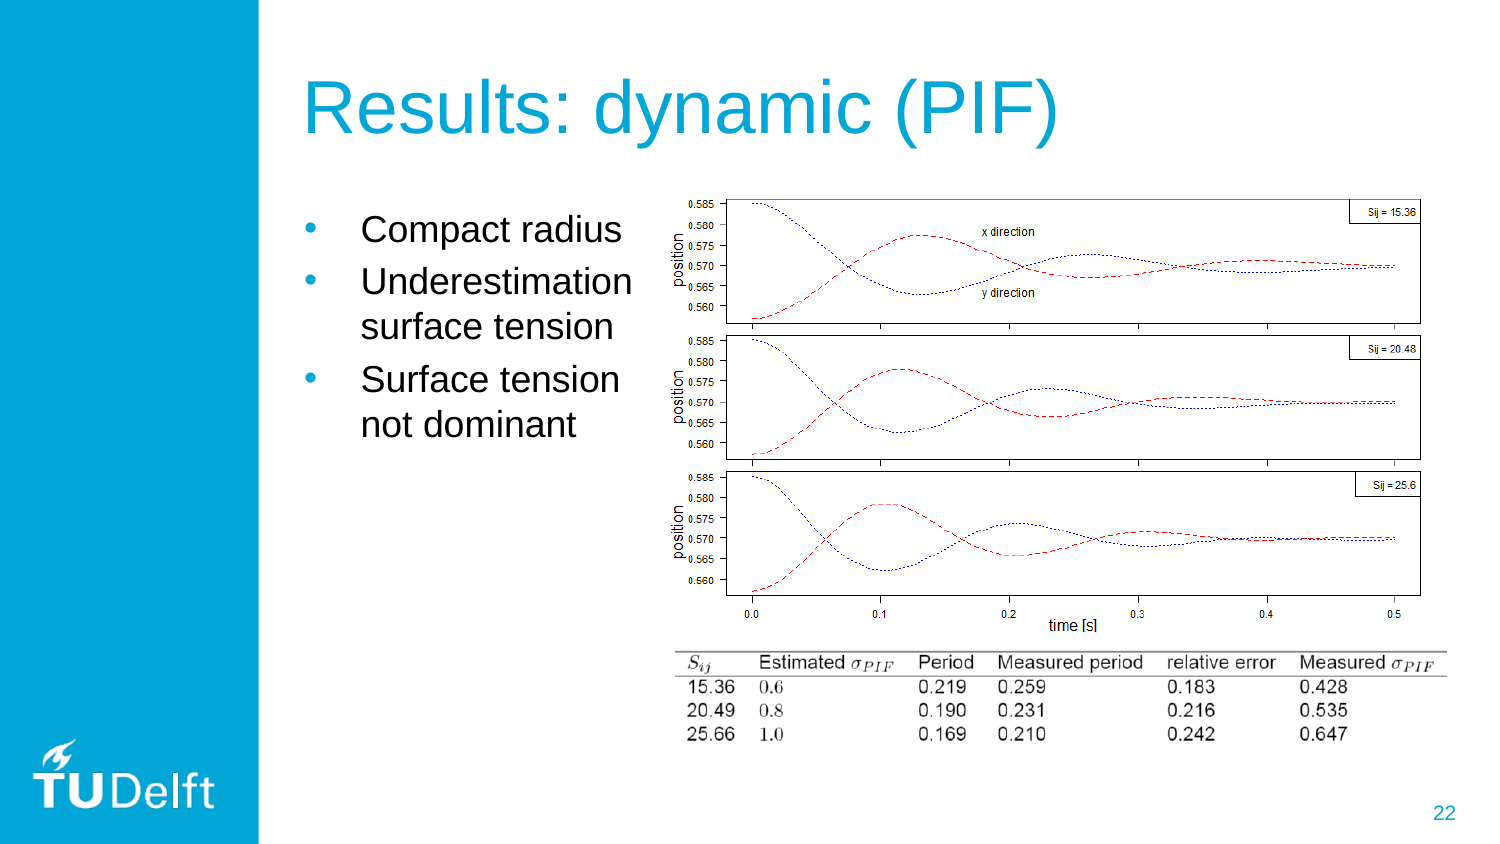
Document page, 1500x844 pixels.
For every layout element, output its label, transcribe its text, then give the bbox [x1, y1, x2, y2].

picture [665, 174, 1445, 632]
picture [665, 641, 1475, 759]
title Results: dynamic (PIF) [287, 33, 1454, 175]
list Compact radius Underestimation surface tension Surface tension not dominant [289, 197, 666, 769]
